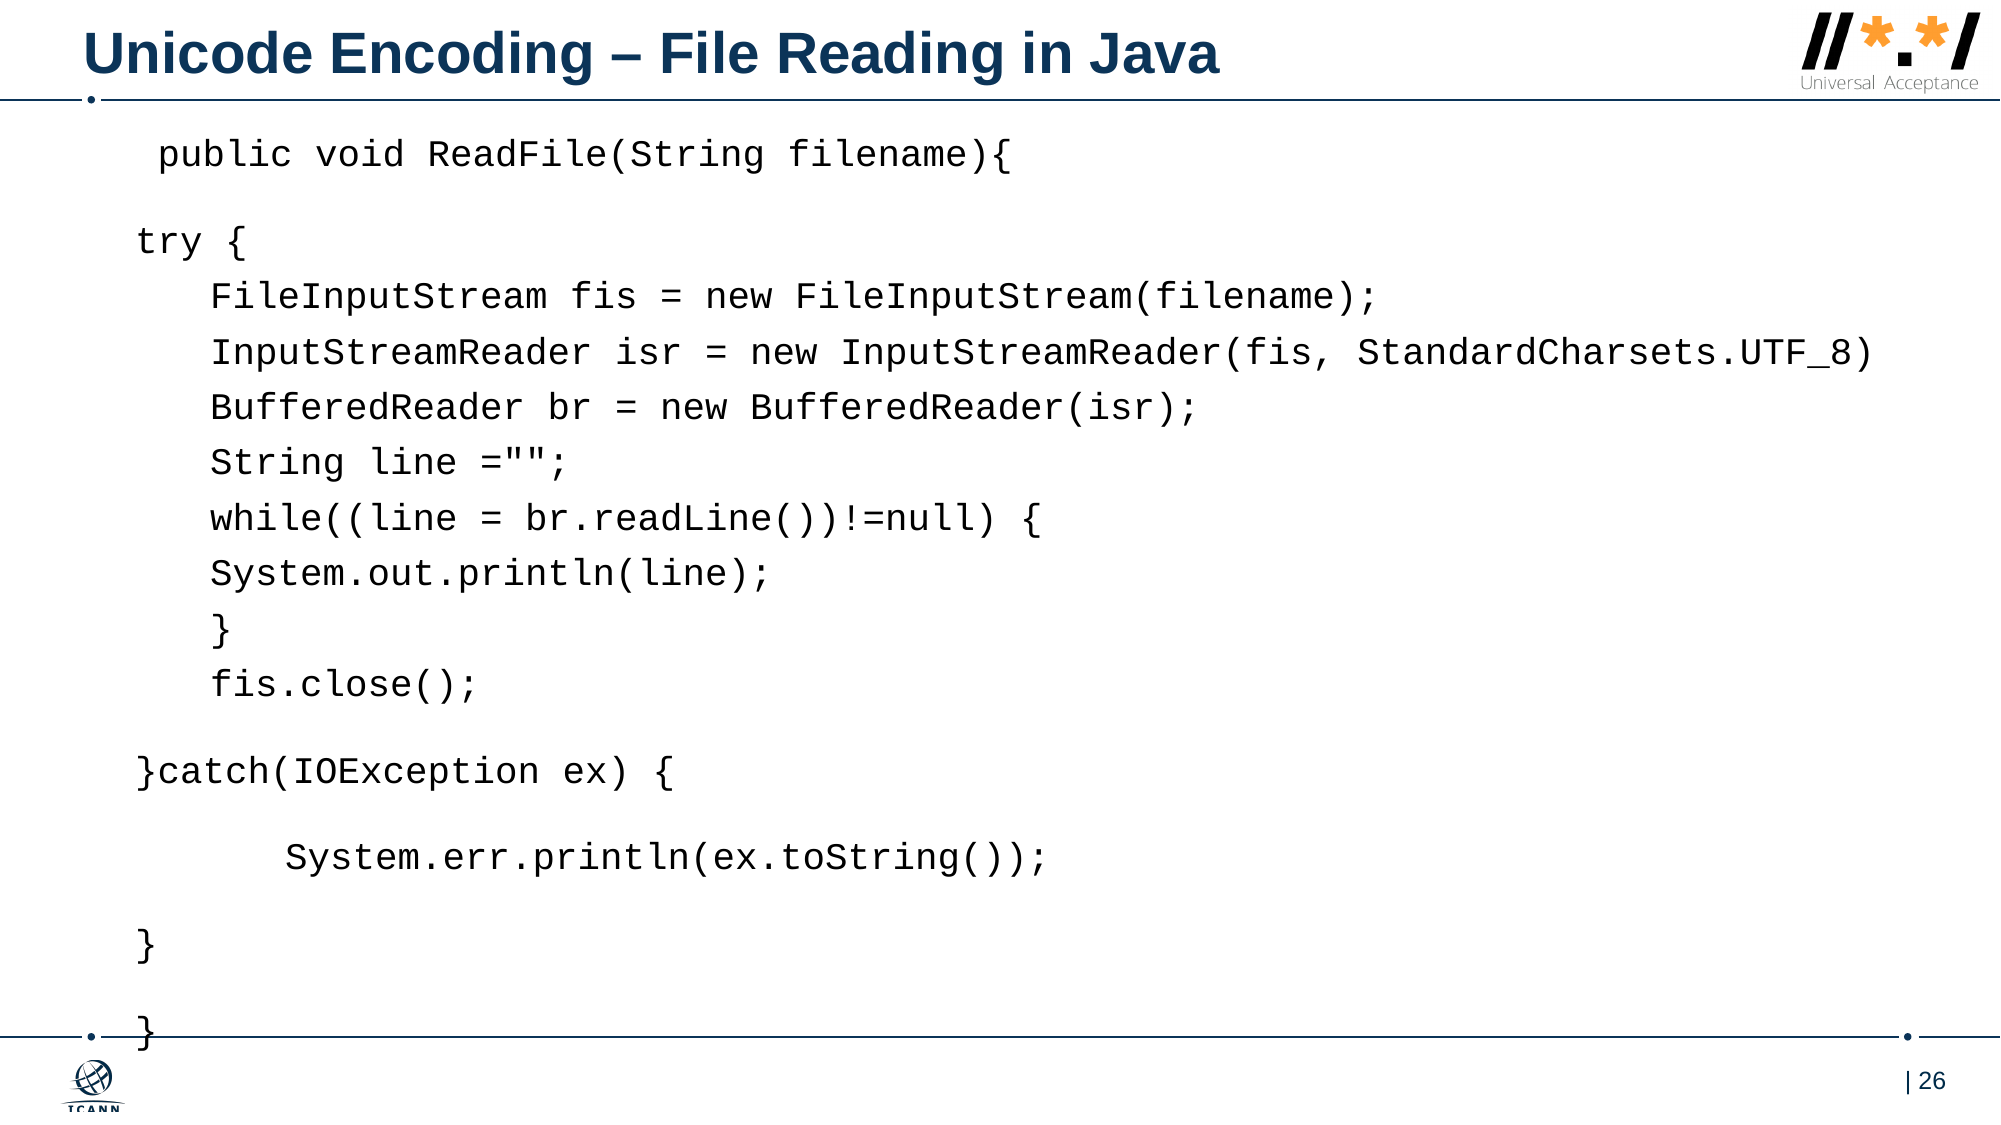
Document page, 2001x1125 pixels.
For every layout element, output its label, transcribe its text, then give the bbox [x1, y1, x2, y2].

picture [60, 1060, 125, 1112]
title Unicode Encoding – File Reading in Java [68, 7, 1784, 82]
picture [1788, 5, 1993, 99]
list public void ReadFile(String filename){ try { FileInputStream fis = new FileInputStream(filename); InputStreamReader isr = new InputStreamReader(fis, StandardCharsets.UTF_8) BufferedReader br = new BufferedReader(isr); String line =""; while((line = br.readLine())!=null) { System.out.println(line); } fis.close(); }catch(IOException ex) { System.err.println(ex.toString()); } } [135, 129, 1934, 1014]
